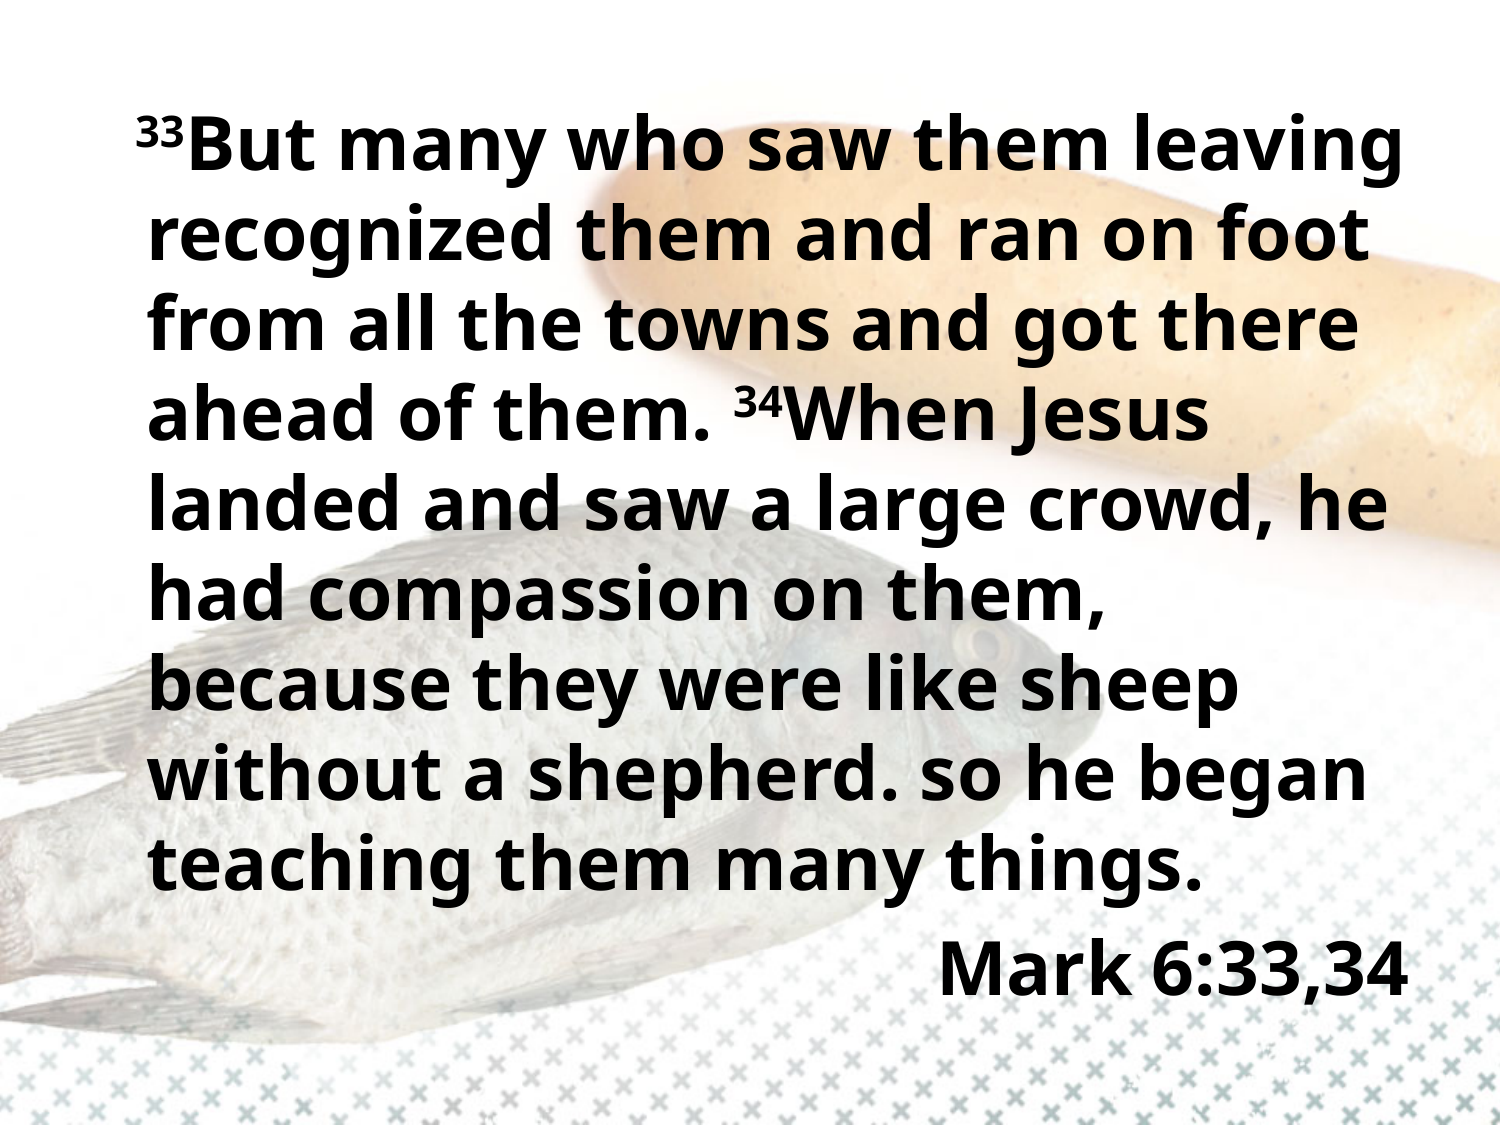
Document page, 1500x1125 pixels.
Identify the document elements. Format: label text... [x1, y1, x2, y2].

picture [0, 0, 1500, 1125]
list 33But many who saw them leaving recognized them and ran on foot from all the towns and got there ahead of them. 34When Jesus landed and saw a large crowd, he had compassion on them, because they were like sheep without a shepherd. so he began teaching them many things. Mark 6:33,34 [74, 99, 1426, 1006]
